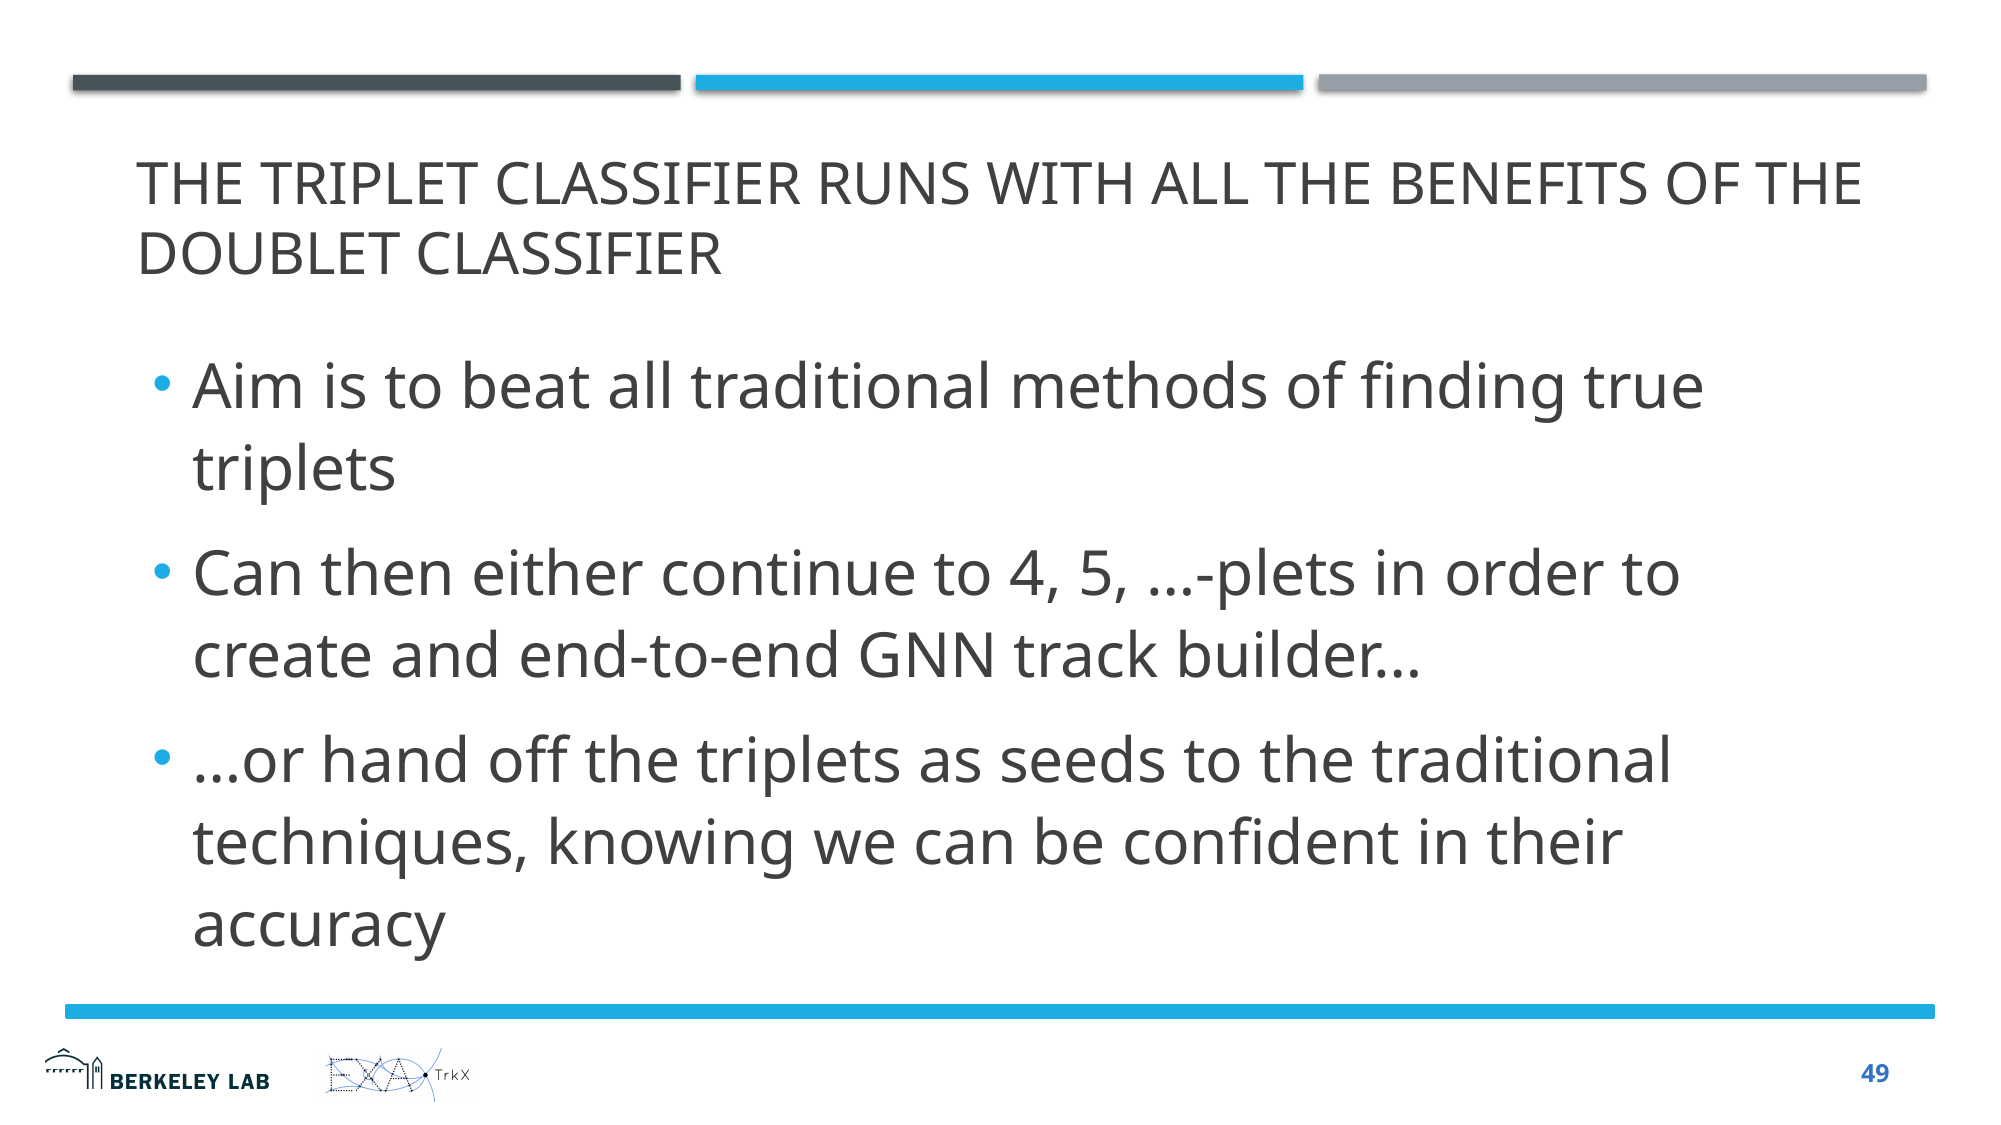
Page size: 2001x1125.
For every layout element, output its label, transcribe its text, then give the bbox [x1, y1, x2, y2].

list Aim is to beat all traditional methods of finding true triplets Can then either continue to 4, 5, …-plets in order to create and end-to-end GNN track builder… …or hand off the triplets as seeds to the traditional techniques, knowing we can be confident in their accuracy [137, 331, 1863, 971]
picture [45, 1048, 269, 1089]
slide_number 49 [1732, 1044, 1905, 1105]
title The triplet classifier runs with all the benefits of the doublet classifier [121, 76, 1932, 294]
picture [318, 1048, 477, 1102]
